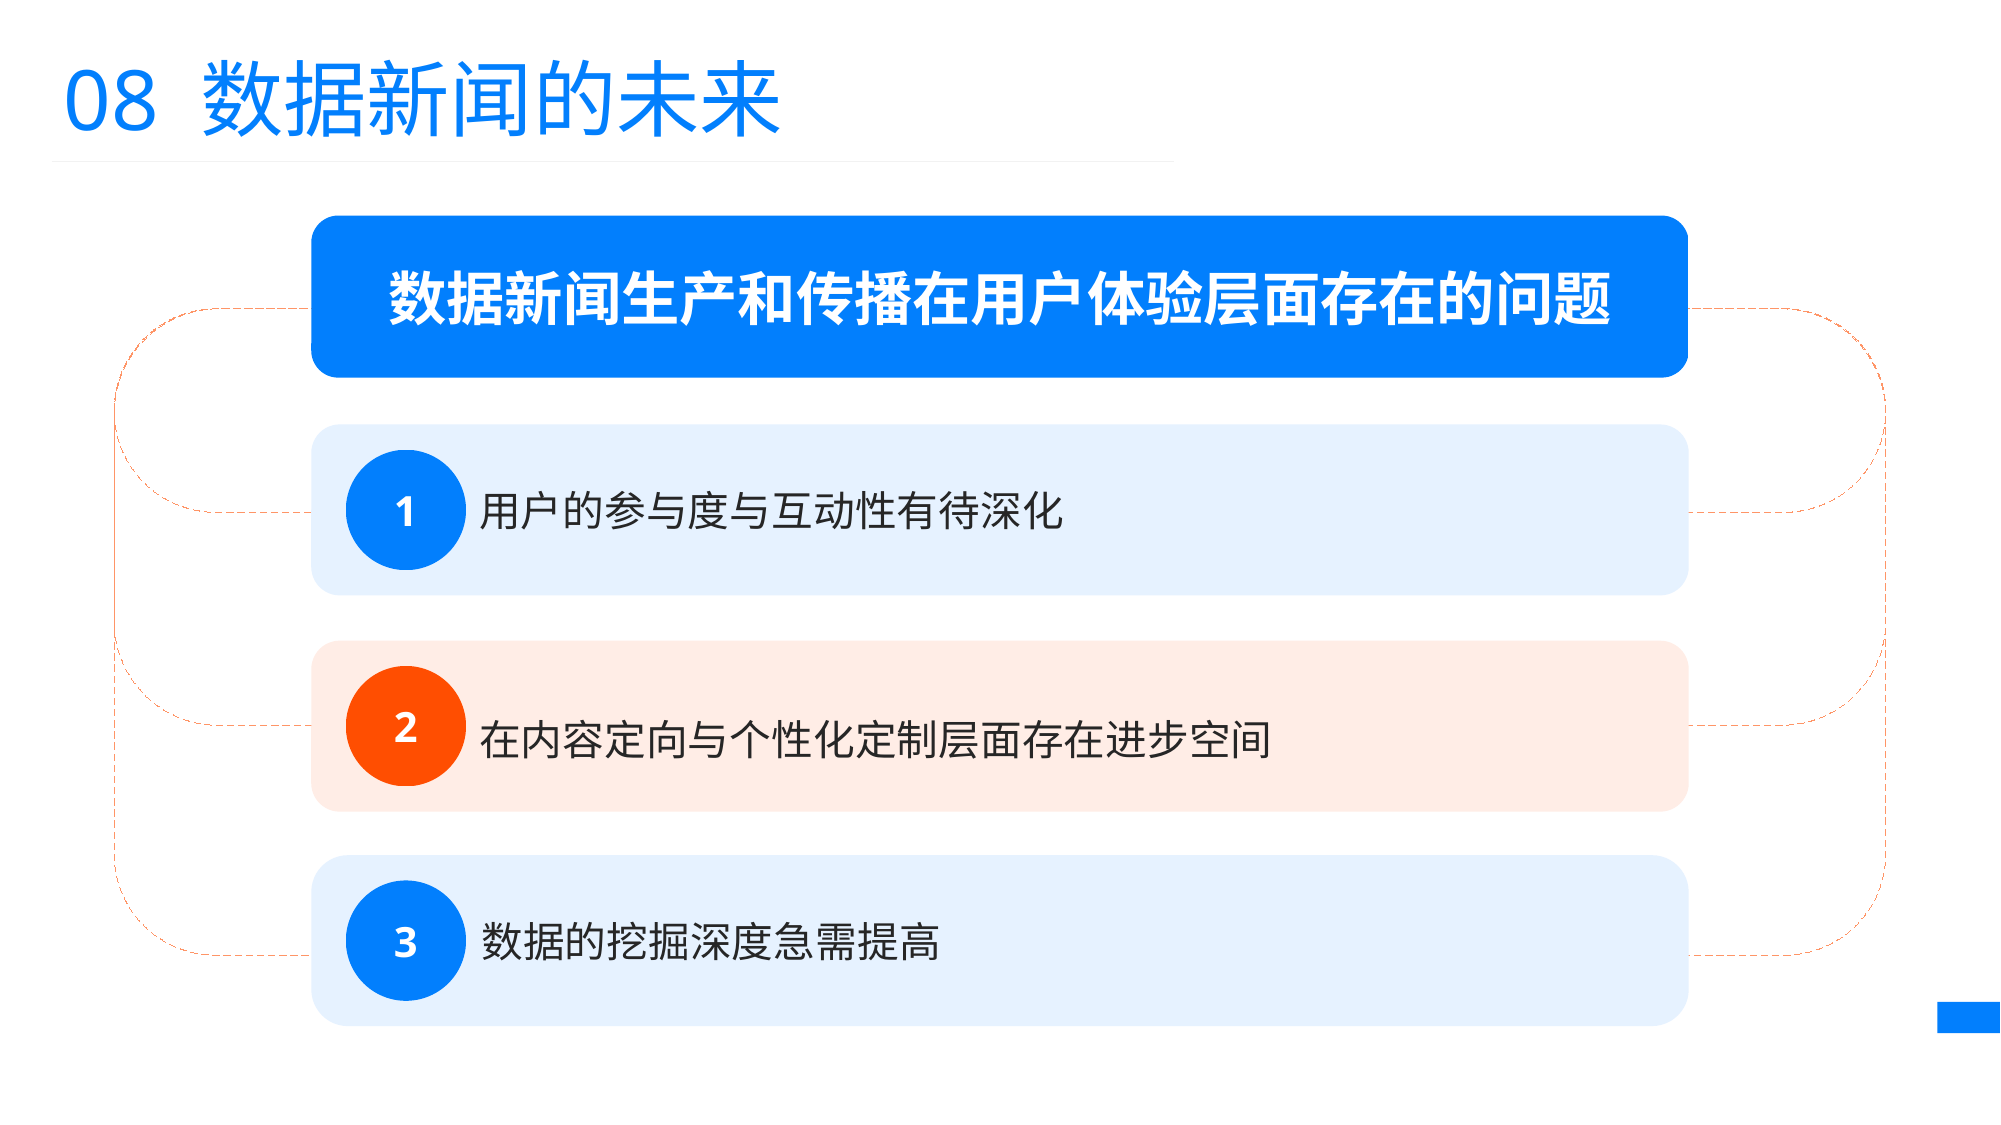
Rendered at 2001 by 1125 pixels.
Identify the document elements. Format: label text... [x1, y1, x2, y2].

text_box [1936, 1001, 2000, 1034]
text_box 2 [344, 664, 468, 788]
text_box 3 [344, 879, 468, 1002]
text_box 1 [344, 448, 468, 572]
text_box 在内容定向与个性化定制层面存在进步空间 [310, 639, 1690, 813]
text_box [48, 39, 1202, 162]
text_box [114, 308, 1886, 956]
text_box 数据的挖掘深度急需提高 [310, 854, 1690, 1028]
text_box 数据新闻生产和传播在用户体验层面存在的问题 [310, 214, 1690, 379]
text_box 用户的参与度与互动性有待深化 [310, 423, 1690, 597]
